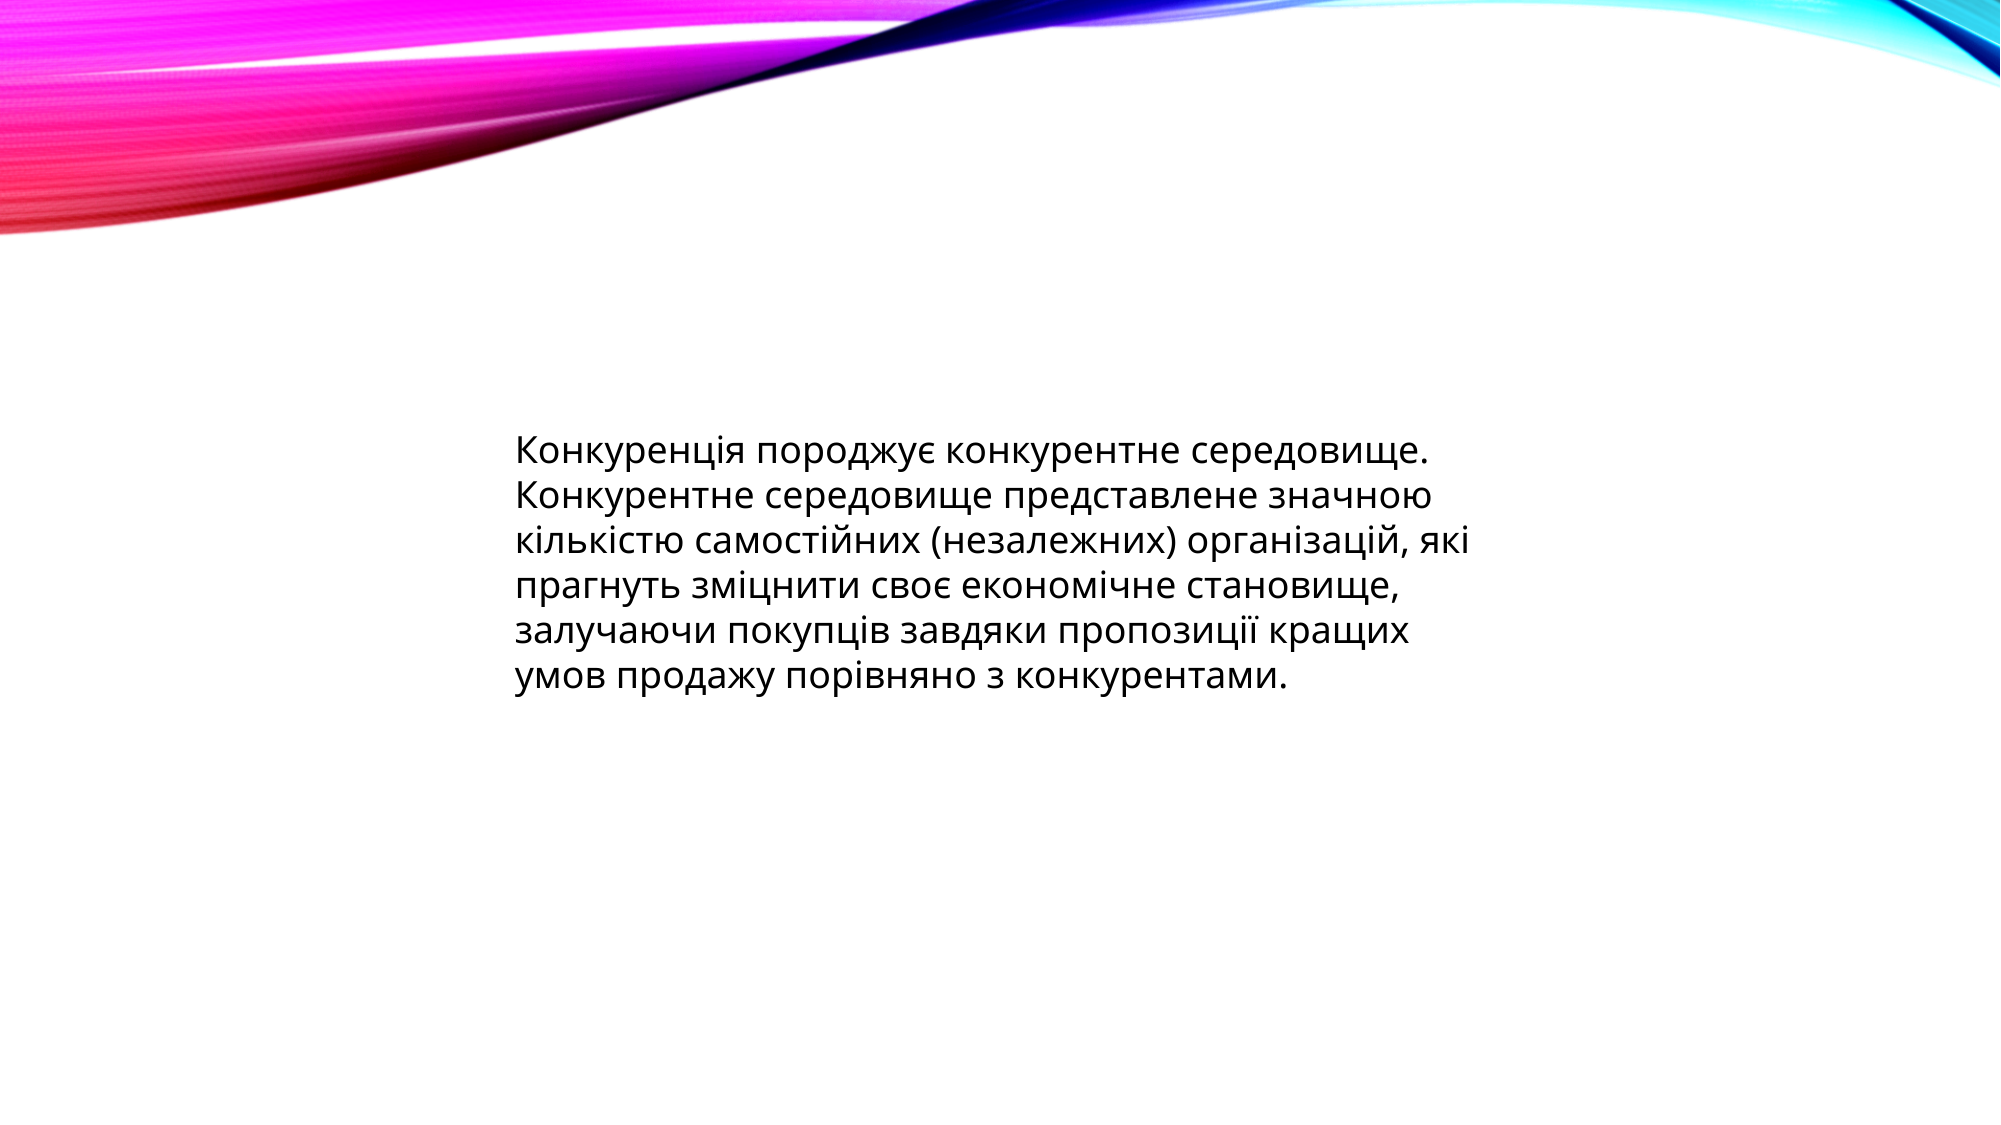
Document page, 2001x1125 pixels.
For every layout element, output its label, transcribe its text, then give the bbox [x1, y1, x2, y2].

picture [1890, 0, 2000, 75]
picture [1910, 0, 2000, 45]
picture [0, 0, 2000, 237]
text_box Конкуренція породжує конкурентне середовище. Конкурентне середовище представлене значною кількістю самостійних (незалежних) організацій, які прагнуть зміцнити своє економічне становище, залучаючи покупців завдяки пропозиції кращих умов продажу порівняно з конкурентами. [500, 418, 1500, 704]
